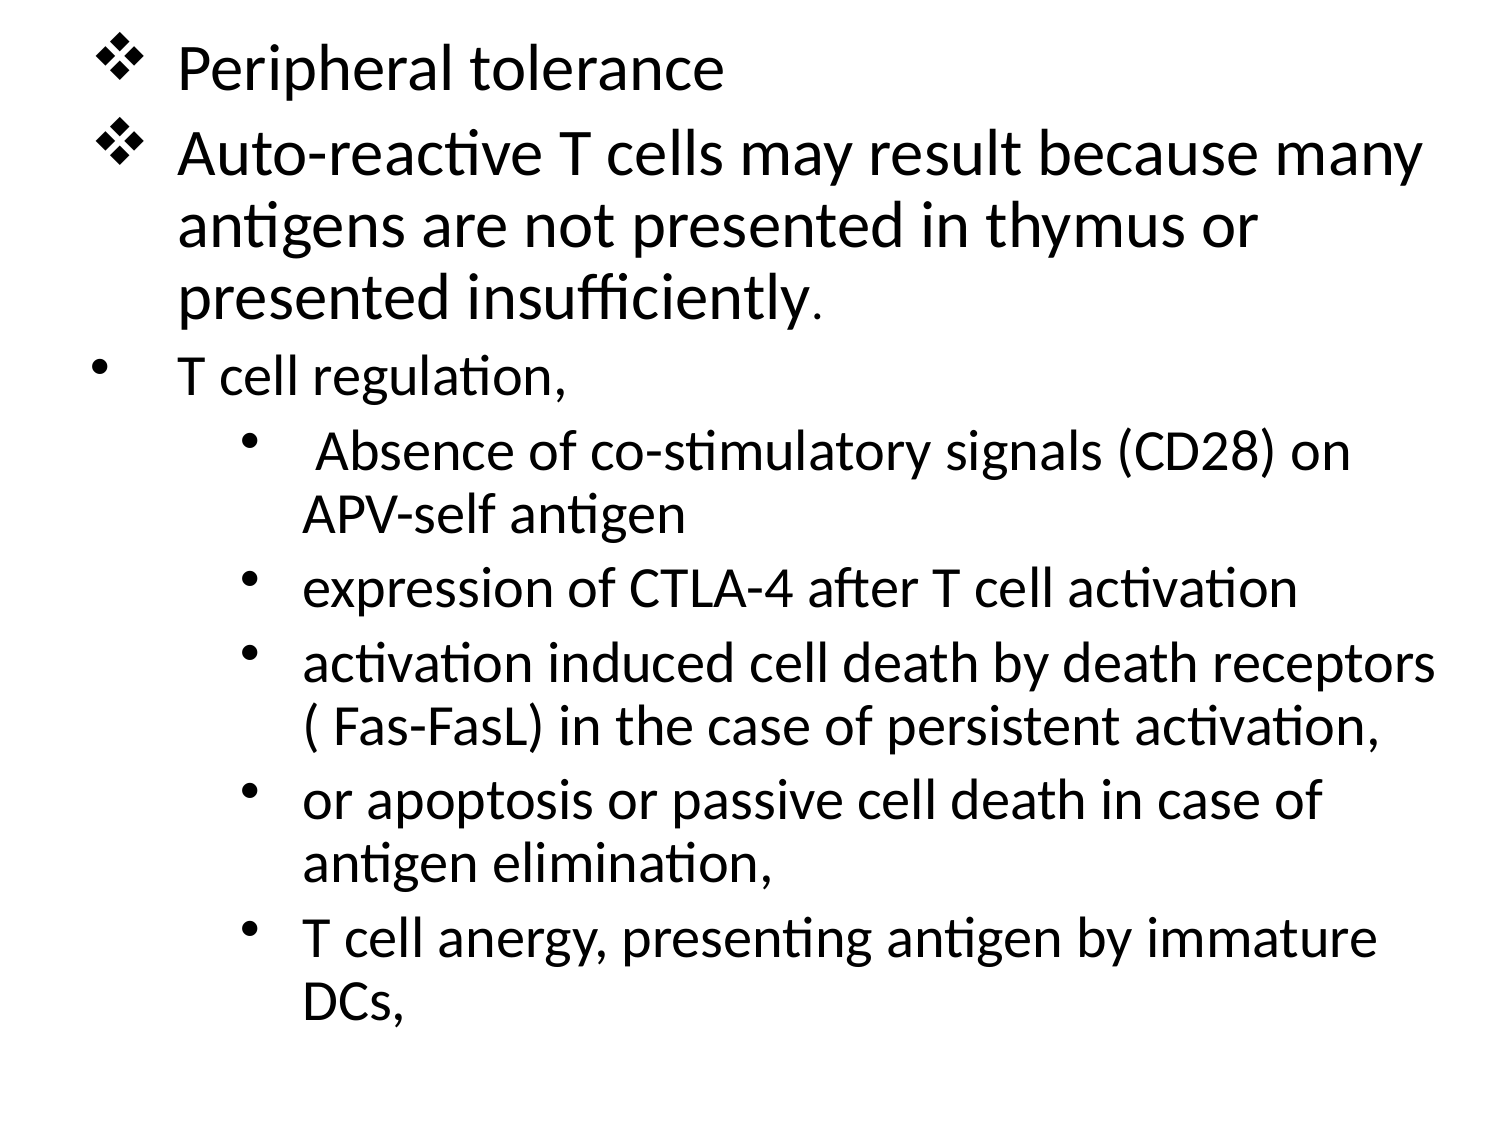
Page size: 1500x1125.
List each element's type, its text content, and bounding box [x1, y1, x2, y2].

list Peripheral tolerance Auto-reactive T cells may result because many antigens are not presented in thymus or presented insufficiently. T cell regulation, Absence of co-stimulatory signals (CD28) on APV-self antigen expression of CTLA-4 after T cell activation activation induced cell death by death receptors ( Fas-FasL) in the case of persistent activation, or apoptosis or passive cell death in case of antigen elimination, T cell anergy, presenting antigen by immature DCs, [0, 24, 1475, 1100]
